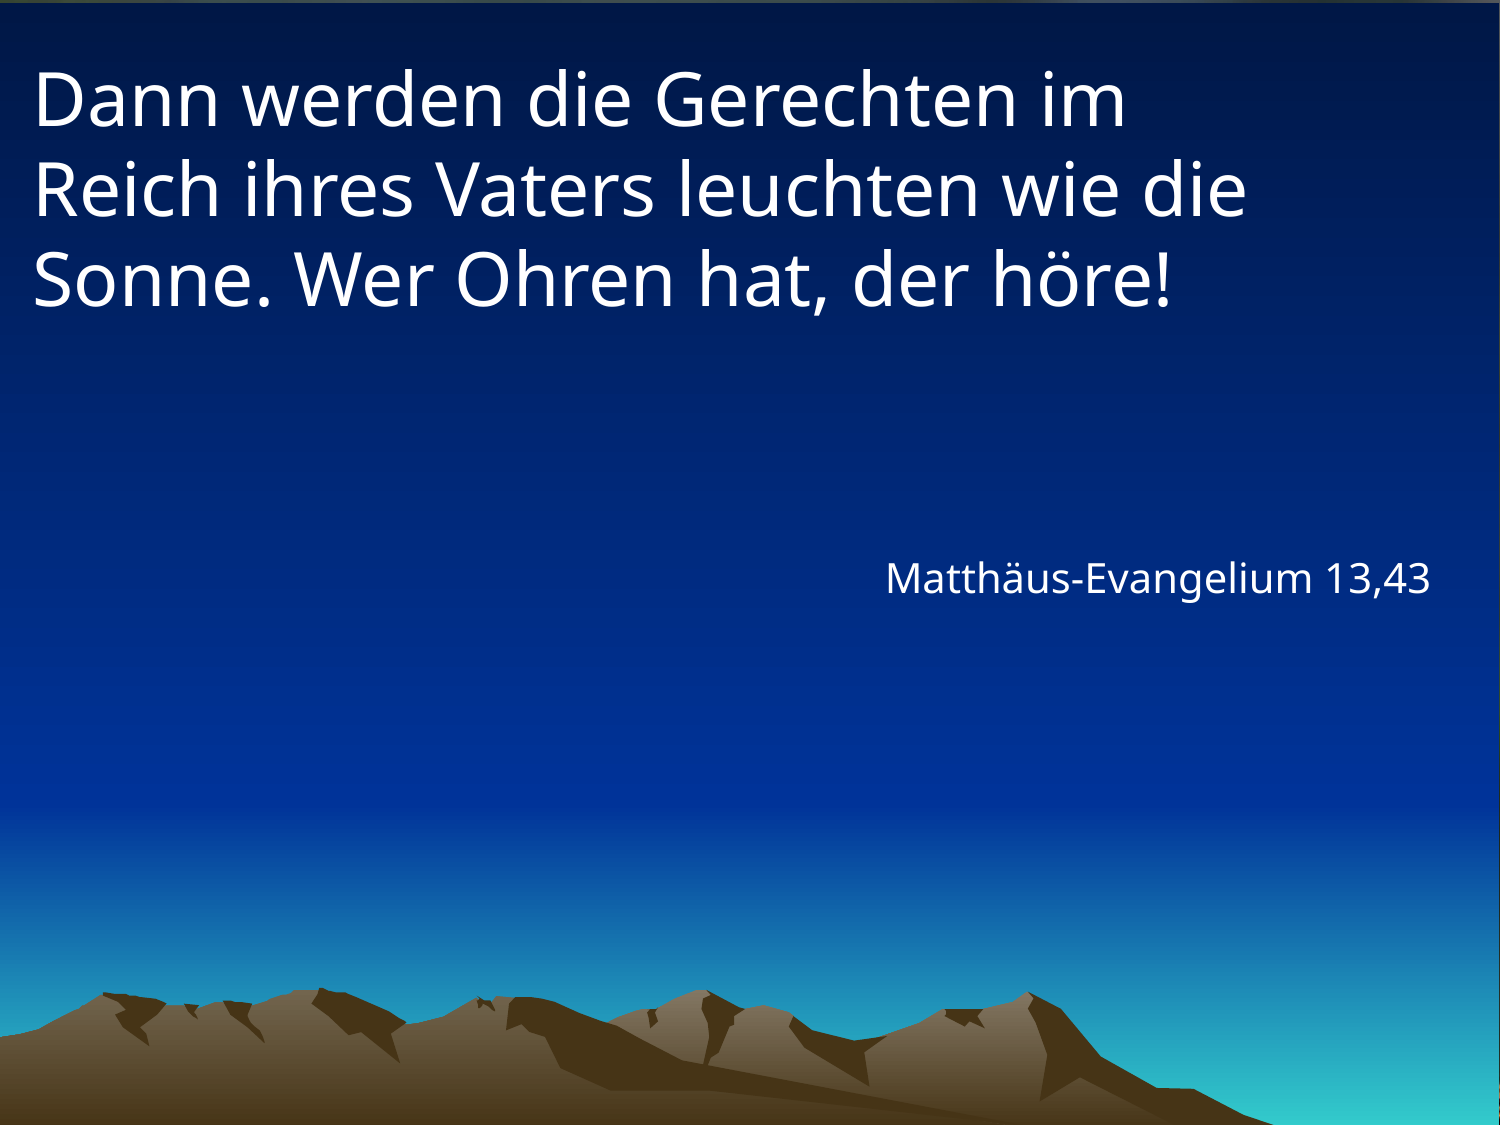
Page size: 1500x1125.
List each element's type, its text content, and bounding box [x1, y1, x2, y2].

picture [0, 0, 1500, 1125]
title Dann werden die Gerechten im Reich ihres Vaters leuchten wie die Sonne. Wer Ohren hat, der höre! [17, 44, 1317, 330]
subtitle Matthäus-Evangelium 13,43 [761, 544, 1447, 1125]
